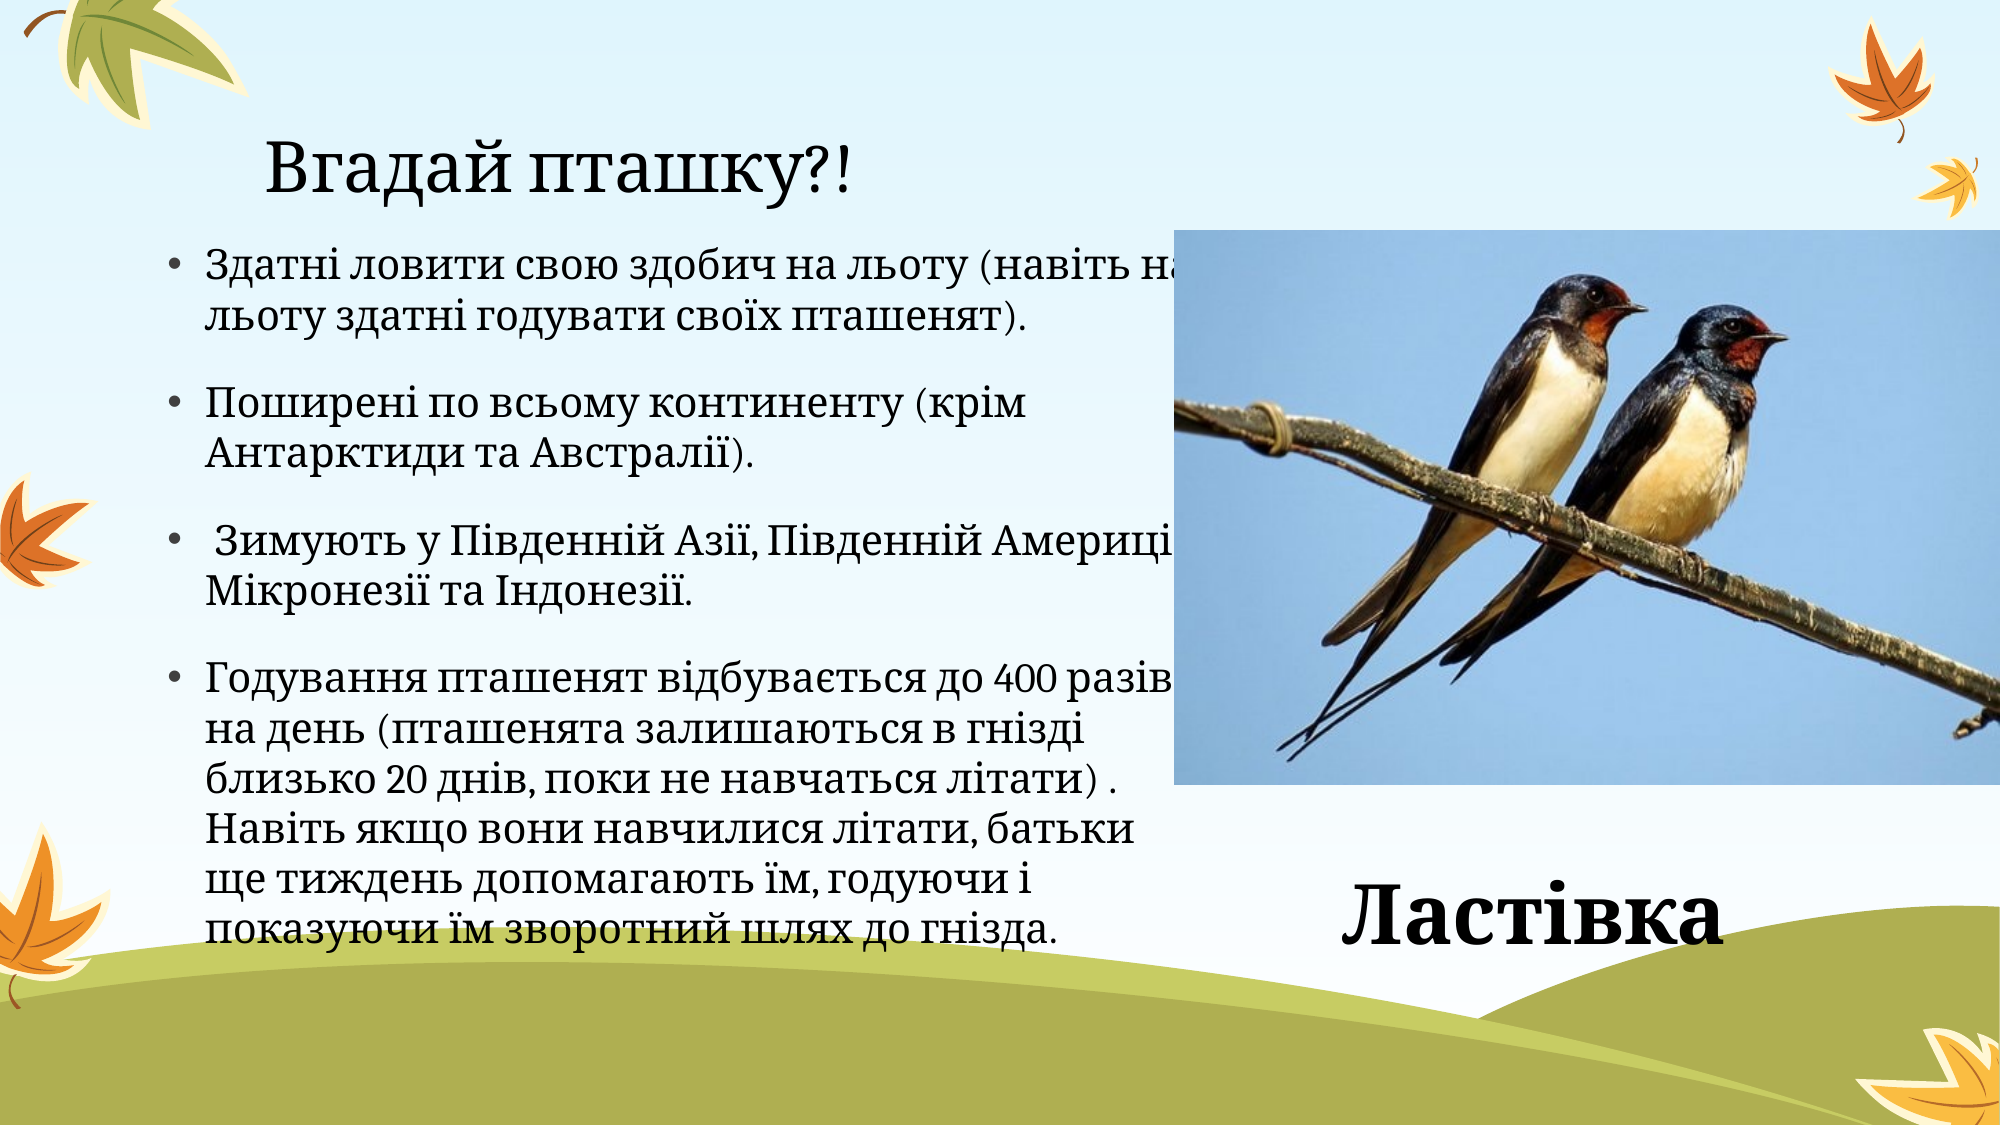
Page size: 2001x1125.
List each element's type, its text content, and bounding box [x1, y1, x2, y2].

list Здатні ловити свою здобич на льоту (навіть на льоту здатні годувати своїх пташенят). Поширені по всьому континенту (крім Антарктиди та Австралії). Зимують у Південній Азії, Південній Америці, Мікронезії та Індонезії. Годування пташенят відбувається до 400 разів на день (пташенята залишаються в гнізді близько 20 днів, поки не навчаться літати) . Навіть якщо вони навчилися літати, батьки ще тиждень допомагають їм, годуючи і показуючи їм зворотний шлях до гнізда. [144, 230, 1214, 1113]
title Вгадай пташку?! [249, 12, 1749, 216]
text_box Ластівка [1327, 853, 1890, 969]
picture [1174, 230, 2000, 785]
